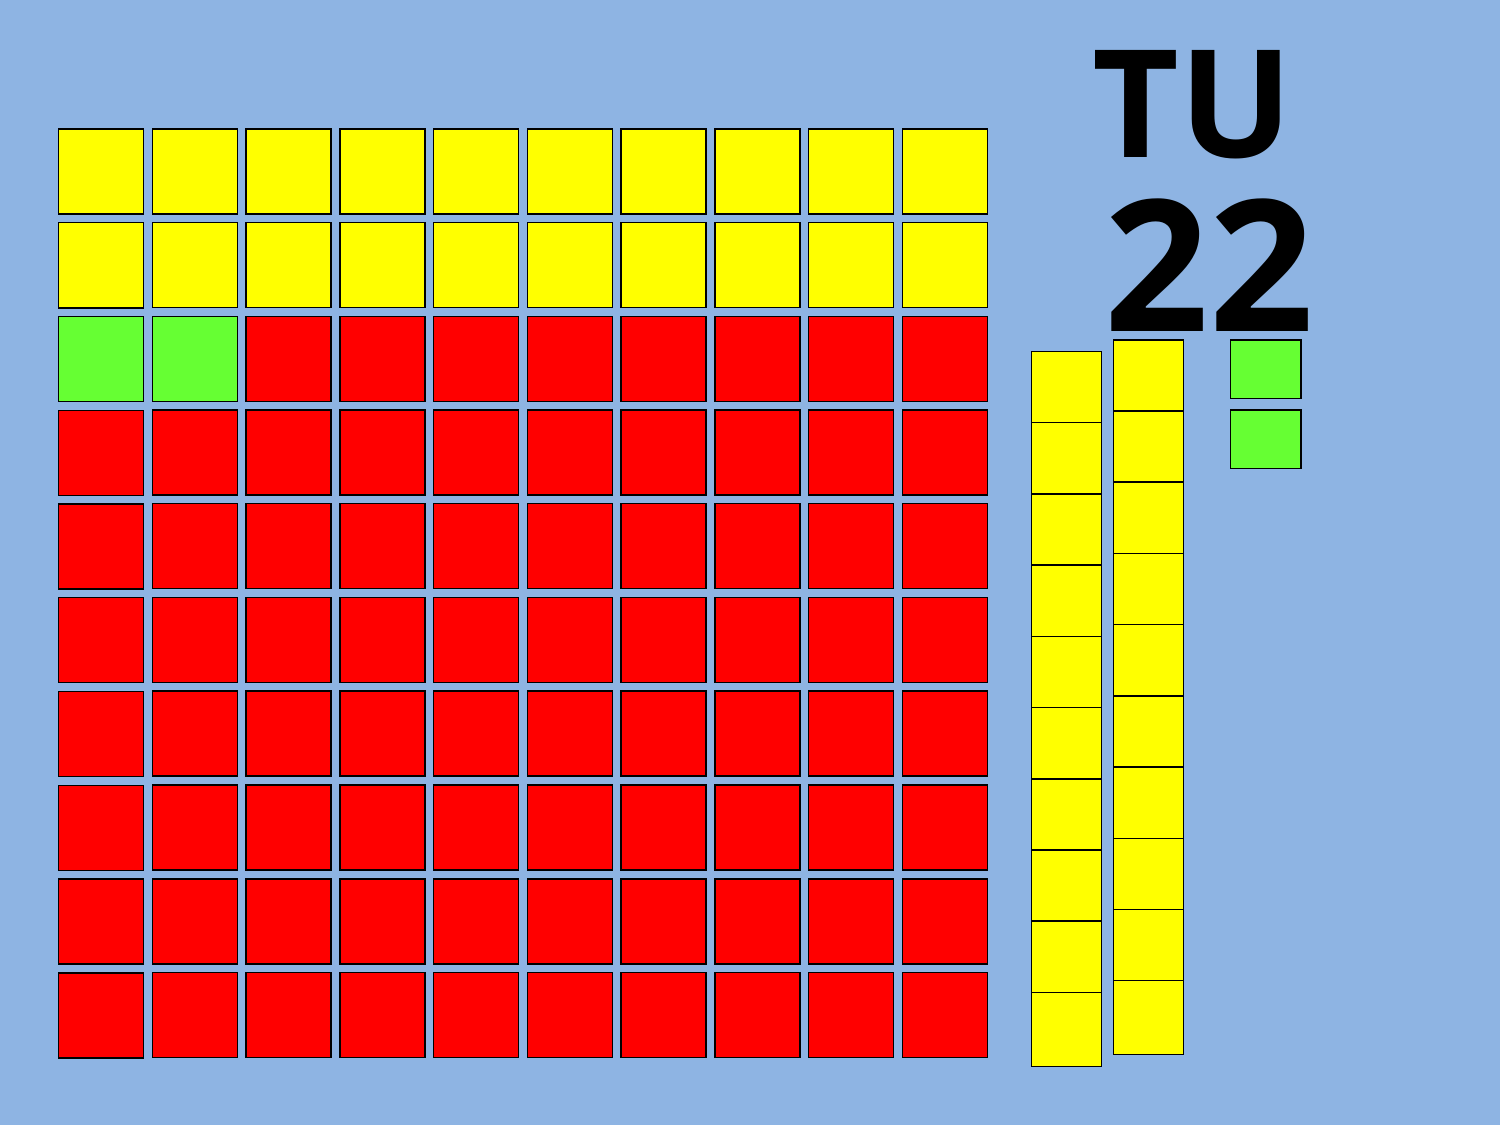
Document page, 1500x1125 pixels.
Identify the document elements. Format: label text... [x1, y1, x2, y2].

text_box [714, 128, 800, 214]
text_box [246, 785, 332, 871]
text_box [152, 222, 238, 308]
text_box [527, 691, 613, 777]
text_box [433, 222, 519, 308]
text_box [808, 691, 894, 777]
text_box [433, 410, 519, 496]
text_box [58, 597, 144, 683]
text_box [714, 597, 800, 683]
text_box [714, 878, 800, 964]
text_box [339, 128, 425, 214]
text_box [58, 128, 144, 214]
text_box [58, 785, 144, 871]
text_box [714, 503, 800, 589]
text_box 22 [1088, 197, 1500, 377]
text_box [714, 972, 800, 1058]
text_box [902, 785, 988, 871]
text_box [339, 972, 425, 1058]
text_box [339, 878, 425, 964]
text_box [714, 222, 800, 308]
text_box [902, 597, 988, 683]
text_box [152, 972, 238, 1058]
text_box [339, 316, 425, 402]
text_box [246, 316, 332, 402]
text_box [714, 785, 800, 871]
text_box [621, 597, 707, 683]
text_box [1031, 351, 1102, 1067]
text_box [902, 128, 988, 214]
text_box [339, 785, 425, 871]
text_box [152, 128, 238, 214]
text_box [808, 597, 894, 683]
text_box [246, 972, 332, 1058]
text_box [246, 691, 332, 777]
text_box [621, 691, 707, 777]
text_box [152, 785, 238, 871]
text_box [527, 222, 613, 308]
text_box [902, 222, 988, 308]
text_box [433, 316, 519, 402]
text_box [621, 972, 707, 1058]
text_box [339, 410, 425, 496]
text_box [714, 410, 800, 496]
text_box [808, 222, 894, 308]
text_box [808, 410, 894, 496]
text_box [902, 316, 988, 402]
text_box [621, 410, 707, 496]
text_box [621, 503, 707, 589]
text_box [339, 597, 425, 683]
text_box [152, 597, 238, 683]
text_box [527, 785, 613, 871]
text_box [152, 503, 238, 589]
text_box [527, 503, 613, 589]
text_box [527, 128, 613, 214]
text_box [58, 222, 144, 308]
text_box [808, 503, 894, 589]
text_box [808, 785, 894, 871]
text_box [621, 128, 707, 214]
text_box [246, 410, 332, 496]
text_box [58, 691, 144, 777]
text_box [58, 879, 144, 965]
text_box [527, 972, 613, 1058]
text_box [433, 691, 519, 777]
text_box [152, 410, 238, 496]
text_box [58, 503, 144, 589]
text_box [339, 503, 425, 589]
text_box [714, 316, 800, 402]
text_box [621, 785, 707, 871]
text_box [246, 878, 332, 964]
text_box [433, 597, 519, 683]
text_box [621, 222, 707, 308]
text_box [433, 785, 519, 871]
text_box [1230, 410, 1301, 469]
text_box [621, 878, 707, 964]
text_box [152, 316, 238, 402]
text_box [1113, 339, 1184, 1055]
text_box [58, 972, 144, 1058]
text_box [339, 222, 425, 308]
text_box [808, 316, 894, 402]
text_box [714, 691, 800, 777]
text_box [246, 128, 332, 214]
text_box [246, 222, 332, 308]
text_box [902, 503, 988, 589]
text_box [433, 128, 519, 214]
text_box [246, 597, 332, 683]
text_box [1230, 339, 1301, 399]
text_box [433, 972, 519, 1058]
text_box [433, 878, 519, 964]
text_box TU [1076, 0, 1500, 197]
text_box [339, 691, 425, 777]
text_box [902, 878, 988, 964]
text_box [58, 316, 144, 402]
text_box [58, 410, 144, 496]
text_box [808, 878, 894, 964]
text_box [808, 128, 894, 214]
text_box [621, 316, 707, 402]
text_box [246, 503, 332, 589]
text_box [527, 410, 613, 496]
text_box [152, 691, 238, 777]
text_box [527, 878, 613, 964]
text_box [902, 410, 988, 496]
text_box [152, 878, 238, 964]
text_box [902, 691, 988, 777]
text_box [902, 972, 988, 1058]
text_box [433, 503, 519, 589]
text_box [527, 597, 613, 683]
text_box [808, 972, 894, 1058]
text_box [527, 316, 613, 402]
